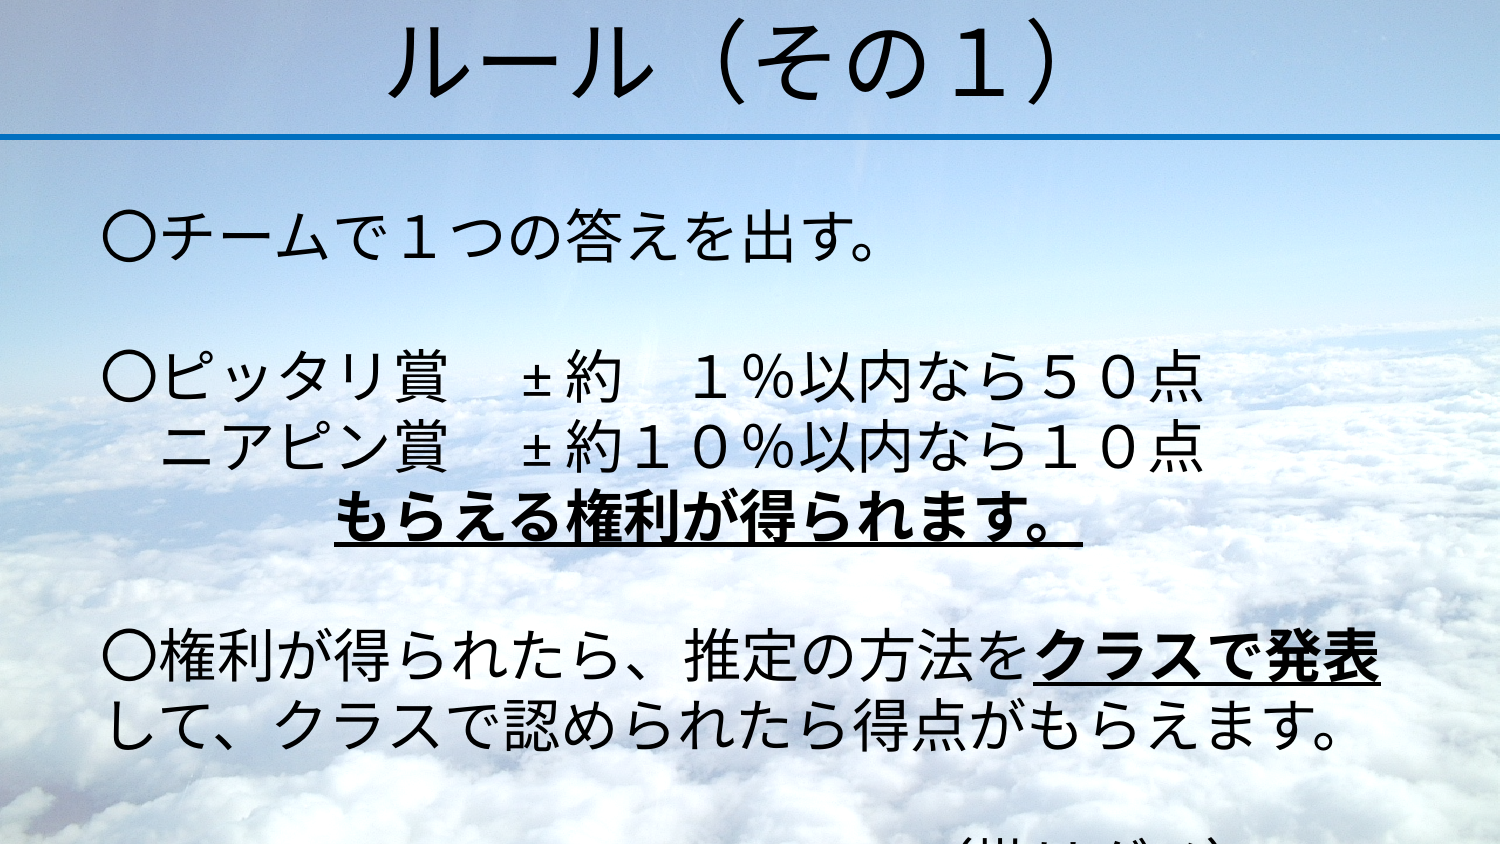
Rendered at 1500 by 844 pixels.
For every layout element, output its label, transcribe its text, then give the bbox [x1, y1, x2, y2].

title ルール（その１） [103, 0, 1397, 135]
text_box 〇チームで１つの答えを出す。 〇ピッタリ賞 ±約 １％以内なら５０点 ニアピン賞 ±約１０％以内なら１０点 もらえる権利が得られます。 〇権利が得られたら、推定の方法をクラスで発表して、クラスで認められたら得点がもらえます。 （勘はダメ） [85, 192, 1414, 844]
